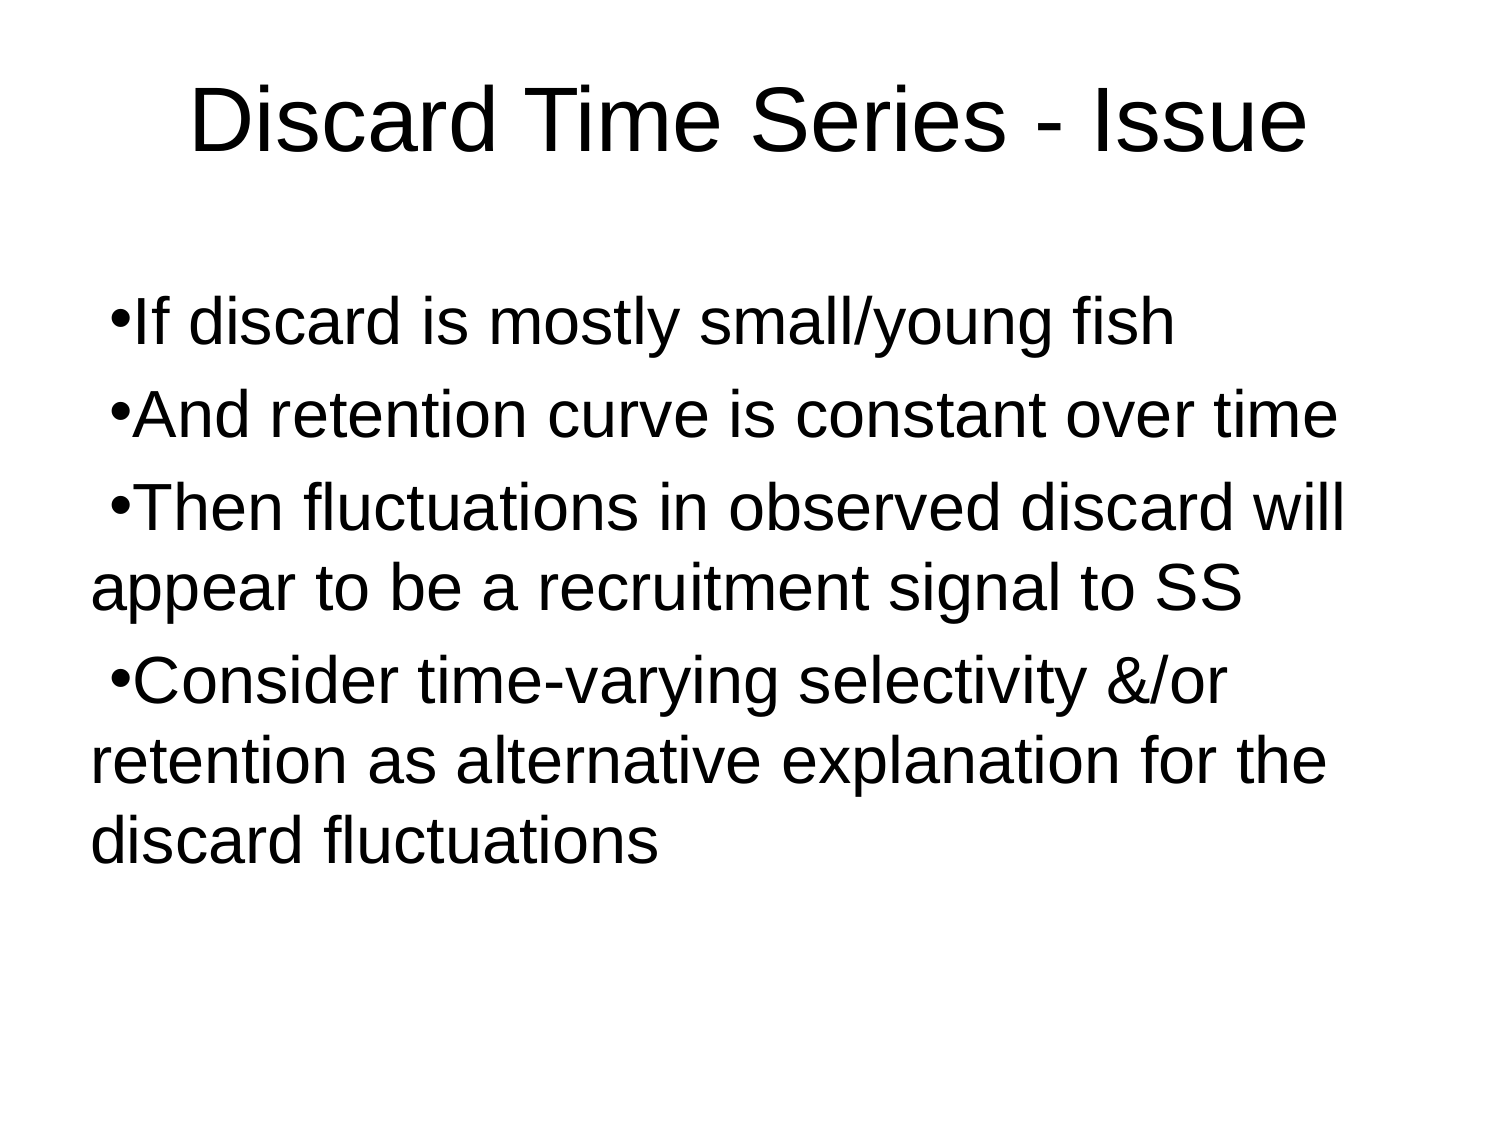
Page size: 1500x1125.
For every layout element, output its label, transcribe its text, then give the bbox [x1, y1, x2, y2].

list If discard is mostly small/young fish And retention curve is constant over time Then fluctuations in observed discard will appear to be a recruitment signal to SS Consider time-varying selectivity &/or retention as alternative explanation for the discard fluctuations [75, 262, 1425, 1005]
title Discard Time Series - Issue [75, 45, 1425, 233]
